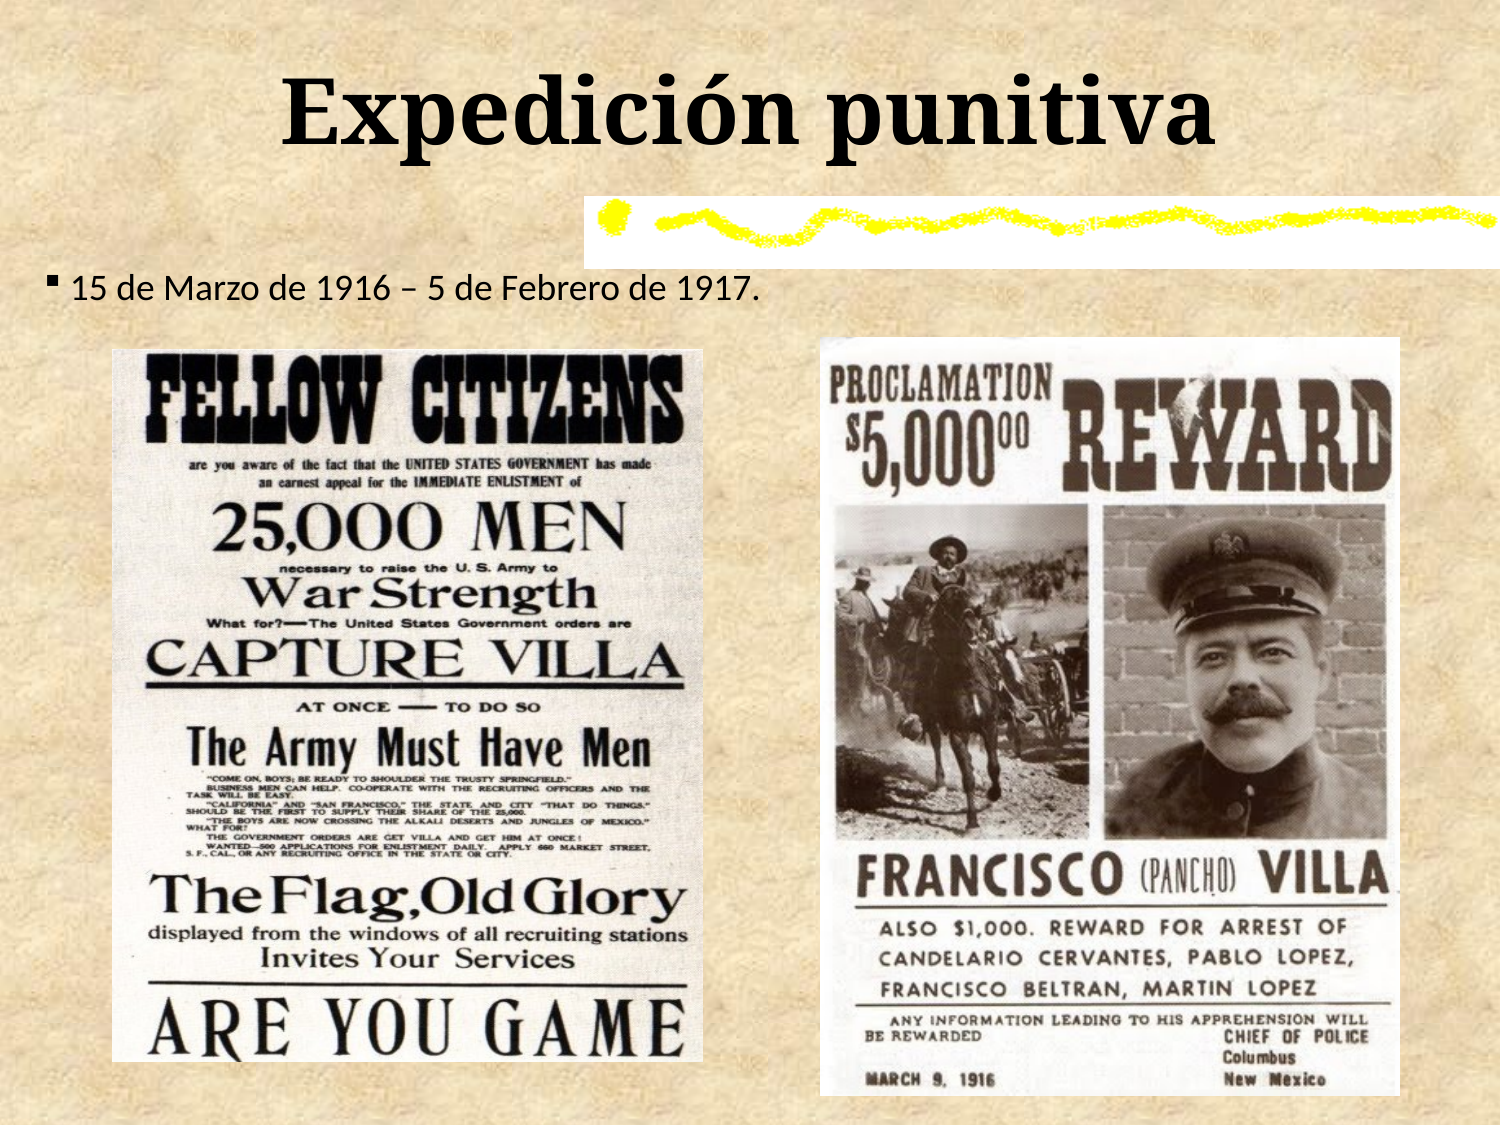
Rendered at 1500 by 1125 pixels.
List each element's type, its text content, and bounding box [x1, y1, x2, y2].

picture [0, 0, 1500, 1125]
text_box 15 de Marzo de 1916 – 5 de Febrero de 1917. [29, 255, 1329, 316]
text_box Expedición punitiva [74, 45, 1425, 233]
